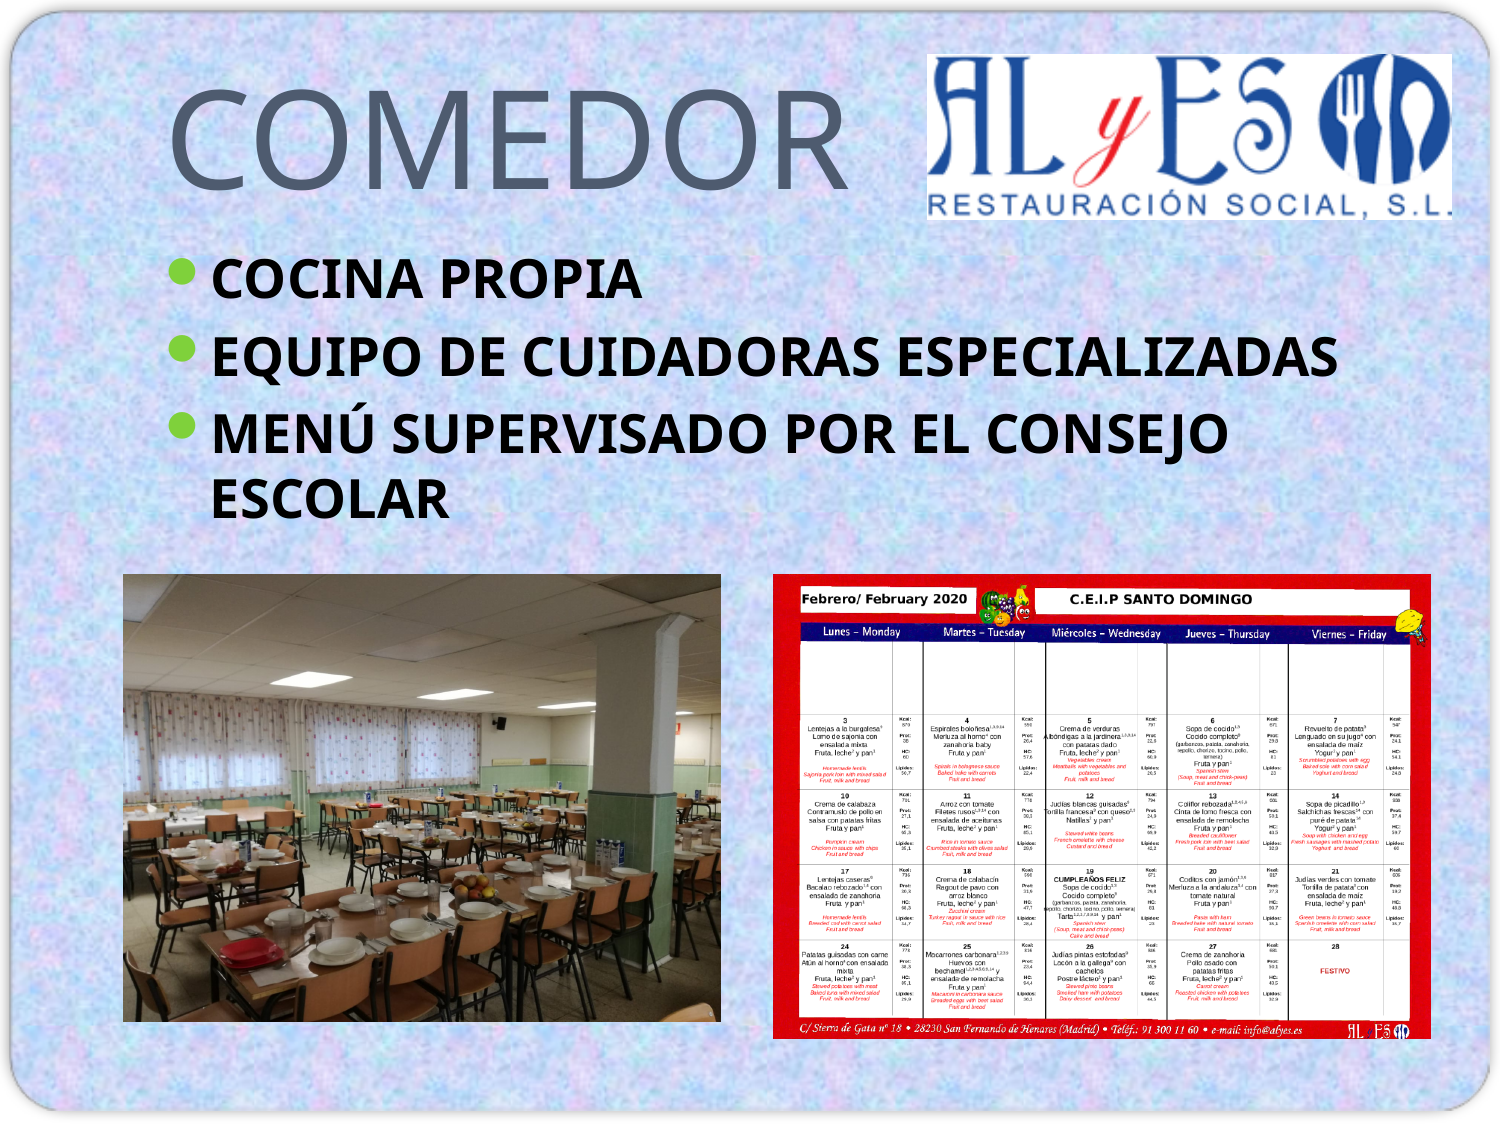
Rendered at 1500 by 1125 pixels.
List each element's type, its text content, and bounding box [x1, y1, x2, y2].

picture [13, 14, 1487, 1108]
title COMEDOR [150, 45, 1425, 233]
list COCINA PROPIA EQUIPO DE CUIDADORAS ESPECIALIZADAS MENÚ SUPERVISADO POR EL CONSEJO ESCOLAR [150, 237, 1425, 988]
